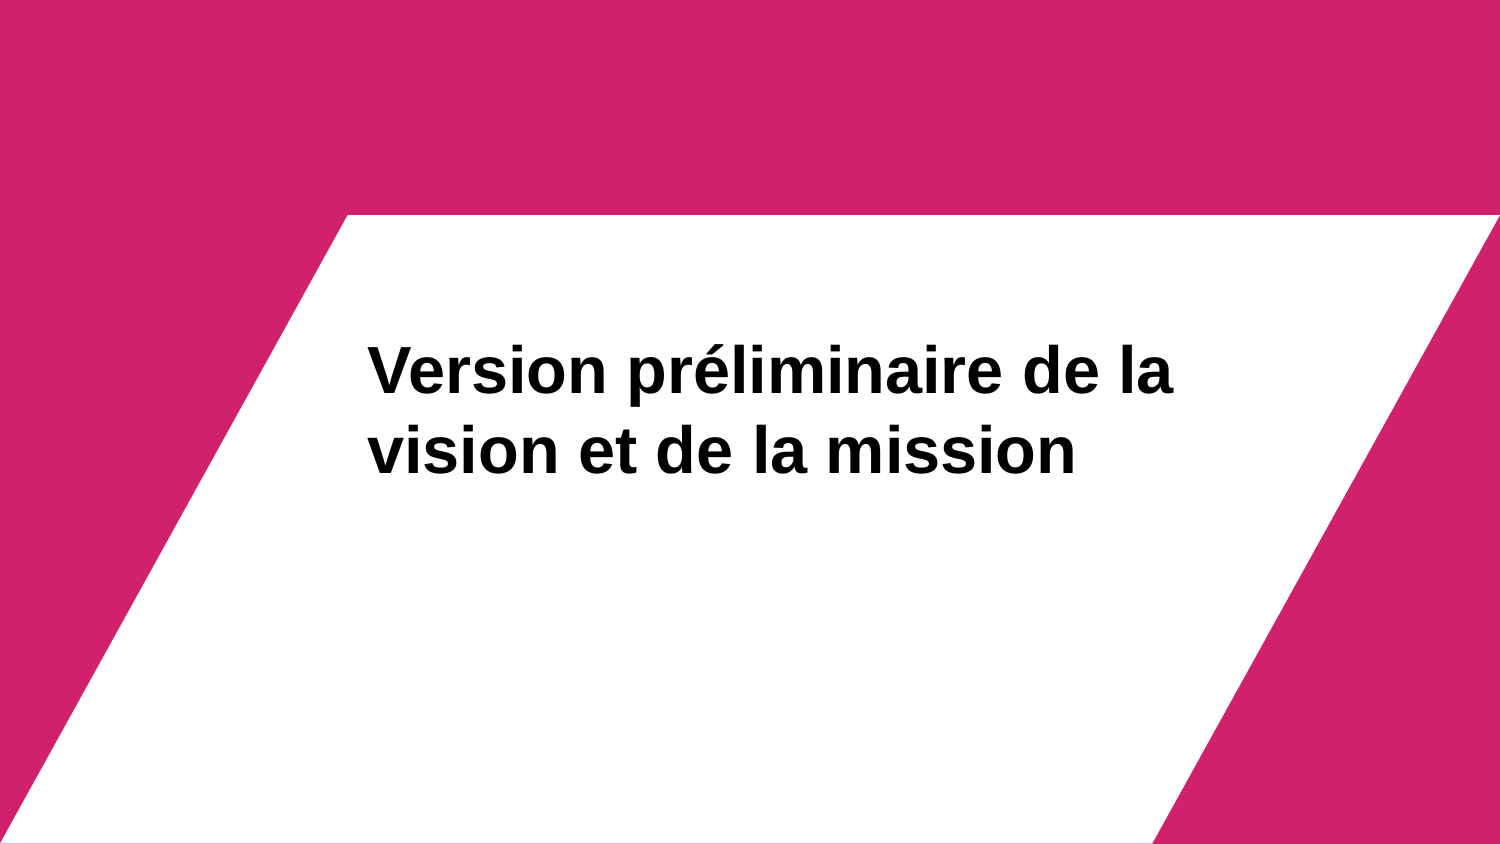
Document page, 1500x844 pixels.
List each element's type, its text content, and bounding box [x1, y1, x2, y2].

text_box [0, 215, 1500, 844]
text_box Version préliminaire de la vision et de la mission [356, 321, 1271, 493]
